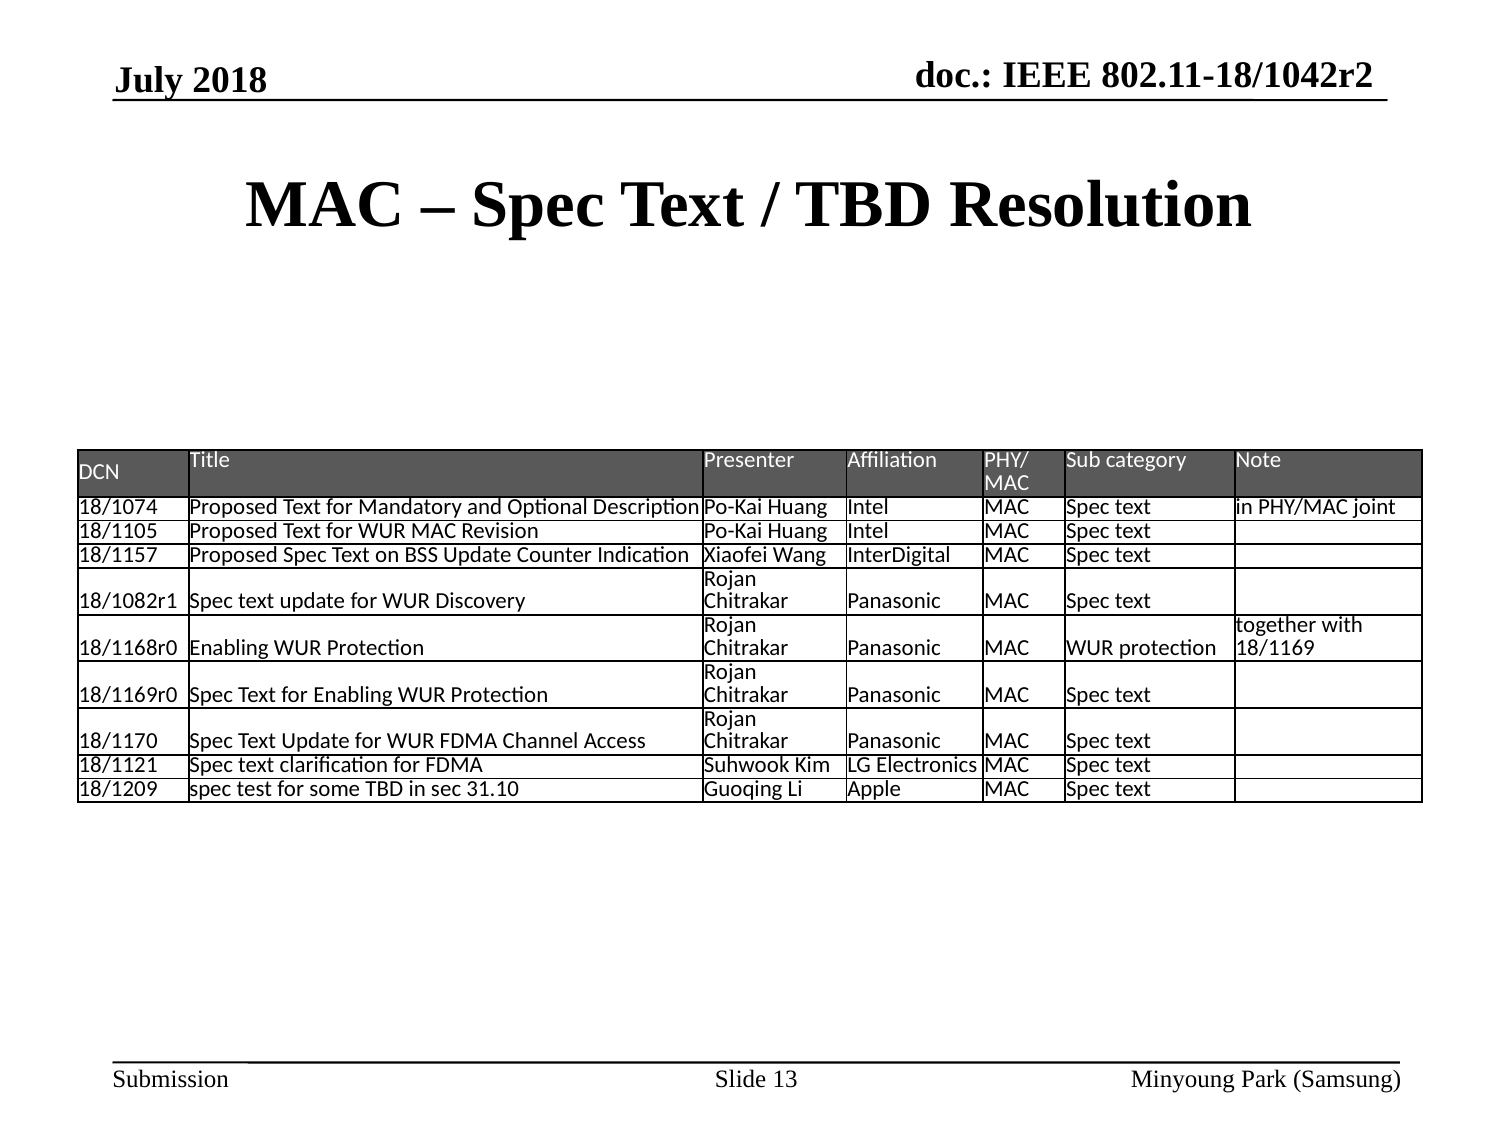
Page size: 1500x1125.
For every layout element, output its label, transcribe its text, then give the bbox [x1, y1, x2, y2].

table_cell MAC [984, 779, 1064, 801]
table_cell MAC [984, 545, 1064, 567]
table_cell InterDigital [847, 545, 982, 567]
table_cell Proposed Text for Mandatory and Optional Description [190, 498, 702, 520]
table_cell [1236, 521, 1421, 543]
table_cell 18/1209 [79, 779, 188, 801]
table_cell Rojan Chitrakar [704, 616, 846, 660]
table_cell 18/1168r0 [79, 616, 188, 660]
table_cell Panasonic [847, 709, 982, 754]
table_cell 18/1157 [79, 545, 188, 567]
table_cell [1236, 779, 1421, 801]
table_cell Xiaofei Wang [704, 545, 846, 567]
table_header Affiliation [847, 451, 982, 496]
table_cell Spec text [1066, 498, 1234, 520]
table_cell Rojan Chitrakar [704, 569, 846, 614]
table_cell [1236, 545, 1421, 567]
table_cell Po-Kai Huang [704, 521, 846, 543]
table_cell MAC [984, 756, 1064, 778]
table_cell Panasonic [847, 662, 982, 707]
table_header DCN [79, 451, 188, 496]
table_cell Spec Text for Enabling WUR Protection [190, 662, 702, 707]
table_cell 18/1105 [79, 521, 188, 543]
table_cell Guoqing Li [704, 779, 846, 801]
table_cell LG Electronics [847, 756, 982, 778]
table_cell 18/1082r1 [79, 569, 188, 614]
table_cell [1236, 662, 1421, 707]
table_cell Rojan Chitrakar [704, 662, 846, 707]
table_cell Panasonic [847, 569, 982, 614]
table_cell MAC [984, 616, 1064, 660]
table_header Sub category [1066, 451, 1234, 496]
table_cell Panasonic [847, 616, 982, 660]
table_cell Spec text [1066, 545, 1234, 567]
table_cell WUR protection [1066, 616, 1234, 660]
table_cell Spec text [1066, 756, 1234, 778]
table_cell 18/1121 [79, 756, 188, 778]
table_cell Intel [847, 521, 982, 543]
table_cell Po-Kai Huang [704, 498, 846, 520]
table_header Note [1236, 451, 1421, 496]
slide_number Slide 13 [712, 1061, 800, 1093]
table_cell Proposed Text for WUR MAC Revision [190, 521, 702, 543]
table_cell Spec text [1066, 569, 1234, 614]
table_cell Spec text [1066, 521, 1234, 543]
table_cell 18/1170 [79, 709, 188, 754]
table_cell Spec Text Update for WUR FDMA Channel Access [190, 709, 702, 754]
table_cell [1236, 569, 1421, 614]
table_cell Apple [847, 779, 982, 801]
table_cell together with 18/1169 [1236, 616, 1421, 660]
table_cell Suhwook Kim [704, 756, 846, 778]
table_cell 18/1169r0 [79, 662, 188, 707]
table_cell MAC [984, 709, 1064, 754]
table_cell [1236, 756, 1421, 778]
table_cell MAC [984, 521, 1064, 543]
table_cell Spec text update for WUR Discovery [190, 569, 702, 614]
table_cell MAC [984, 569, 1064, 614]
table_cell in PHY/MAC joint [1236, 498, 1421, 520]
table_cell spec test for some TBD in sec 31.10 [190, 779, 702, 801]
table_cell Intel [847, 498, 982, 520]
table_cell Proposed Spec Text on BSS Update Counter Indication [190, 545, 702, 567]
table_cell 18/1074 [79, 498, 188, 520]
table_cell Enabling WUR Protection [190, 616, 702, 660]
table_header Title [190, 451, 702, 496]
table_header Presenter [704, 451, 846, 496]
table_cell Spec text [1066, 779, 1234, 801]
table_cell Spec text [1066, 709, 1234, 754]
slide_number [114, 54, 335, 101]
title MAC – Spec Text / TBD Resolution [112, 112, 1388, 288]
table_cell Spec text clarification for FDMA [190, 756, 702, 778]
table_cell MAC [984, 662, 1064, 707]
table_cell Spec text [1066, 662, 1234, 707]
table_cell Rojan Chitrakar [704, 709, 846, 754]
table_header PHY/MAC [984, 451, 1064, 496]
table_cell [1236, 709, 1421, 754]
footer Minyoung Park (Samsung) [949, 1061, 1402, 1093]
table_cell MAC [984, 498, 1064, 520]
